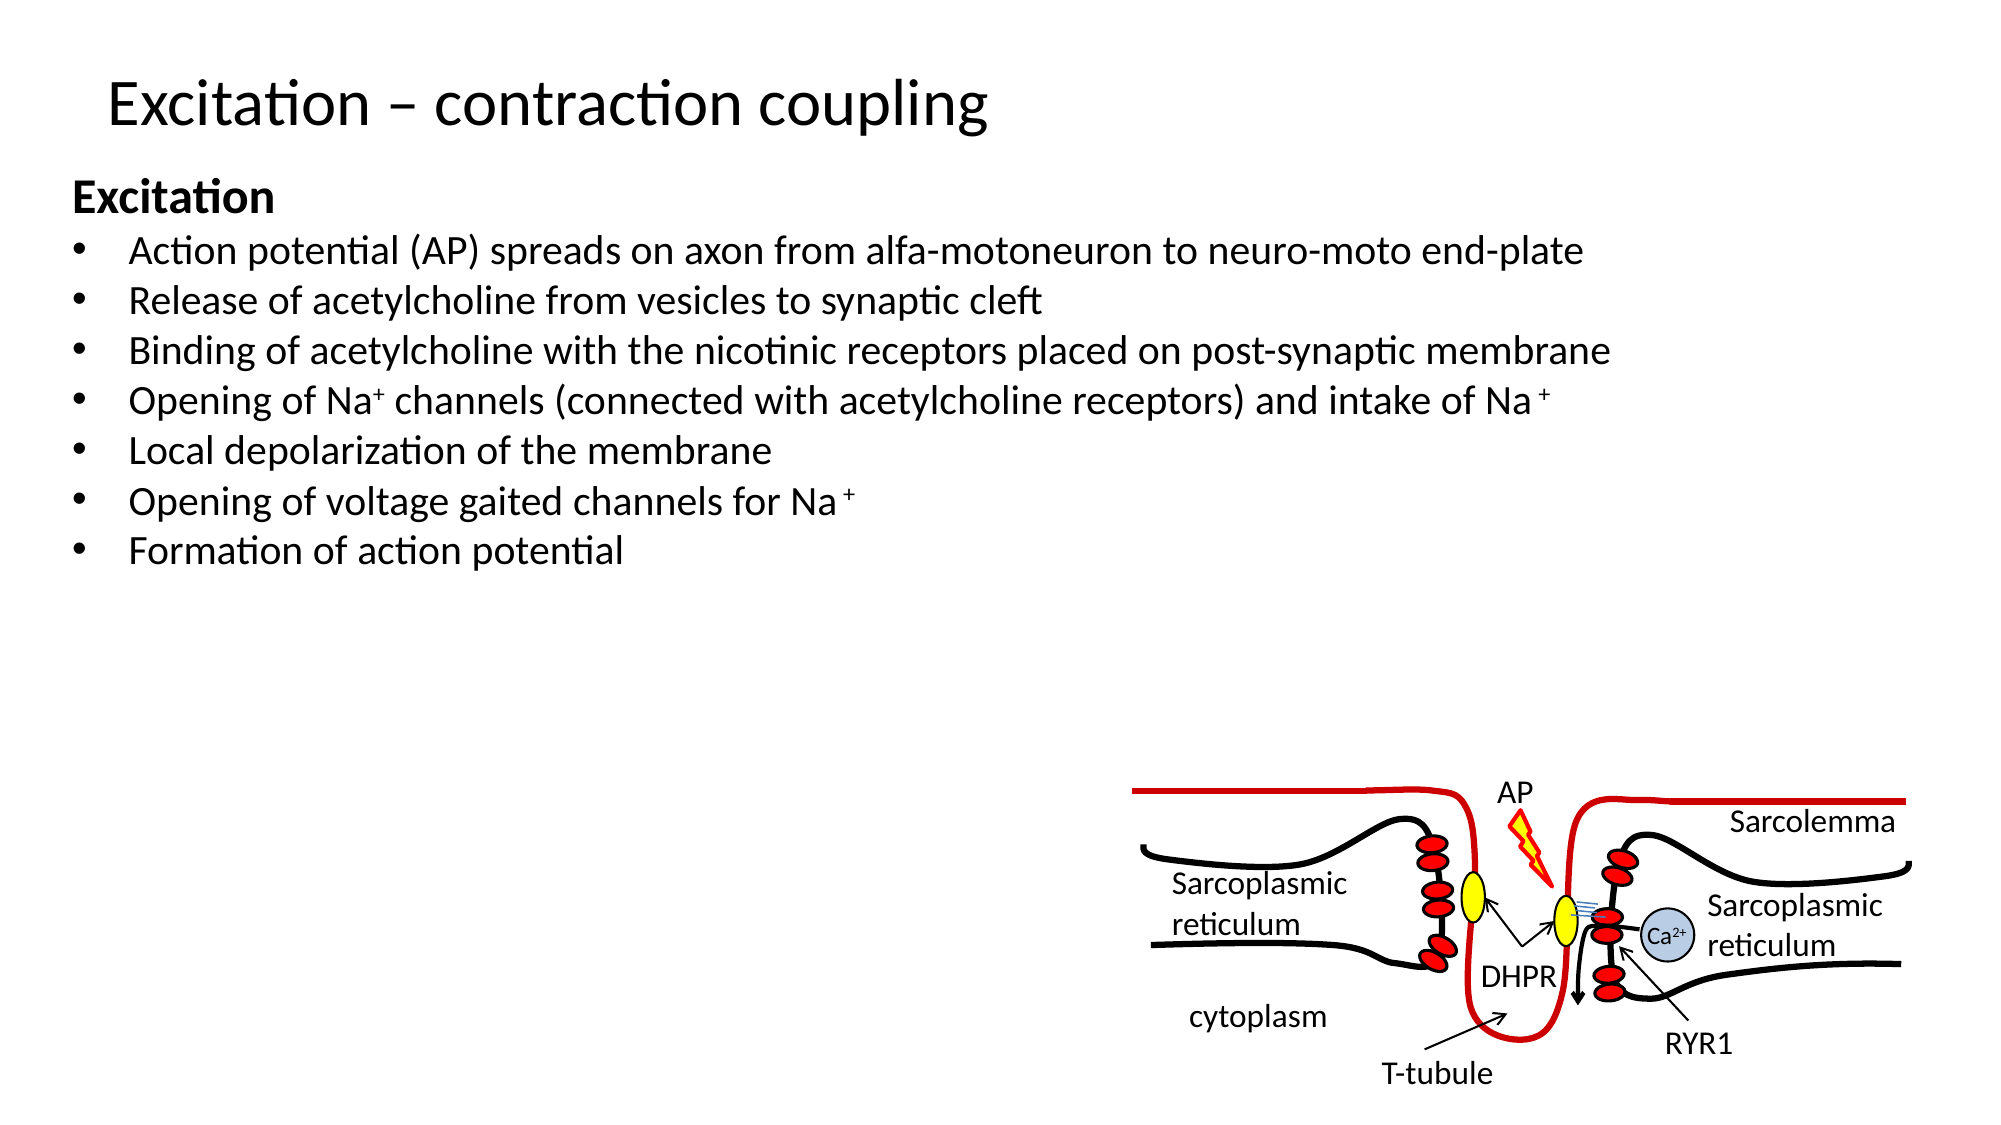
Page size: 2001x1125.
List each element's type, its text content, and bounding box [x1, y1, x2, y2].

text_box Excitation – contraction coupling [93, 51, 1968, 146]
text_box Excitation Action potential (AP) spreads on axon from alfa-motoneuron to neuro-moto end-plate Release of acetylcholine from vesicles to synaptic cleft Binding of acetylcholine with the nicotinic receptors placed on post-synaptic membrane Opening of Na+ channels (connected with acetylcholine receptors) and intake of Na + Local depolarization of the membrane Opening of voltage gaited channels for Na + Formation of action potential [57, 155, 1934, 671]
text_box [1131, 762, 1970, 1100]
